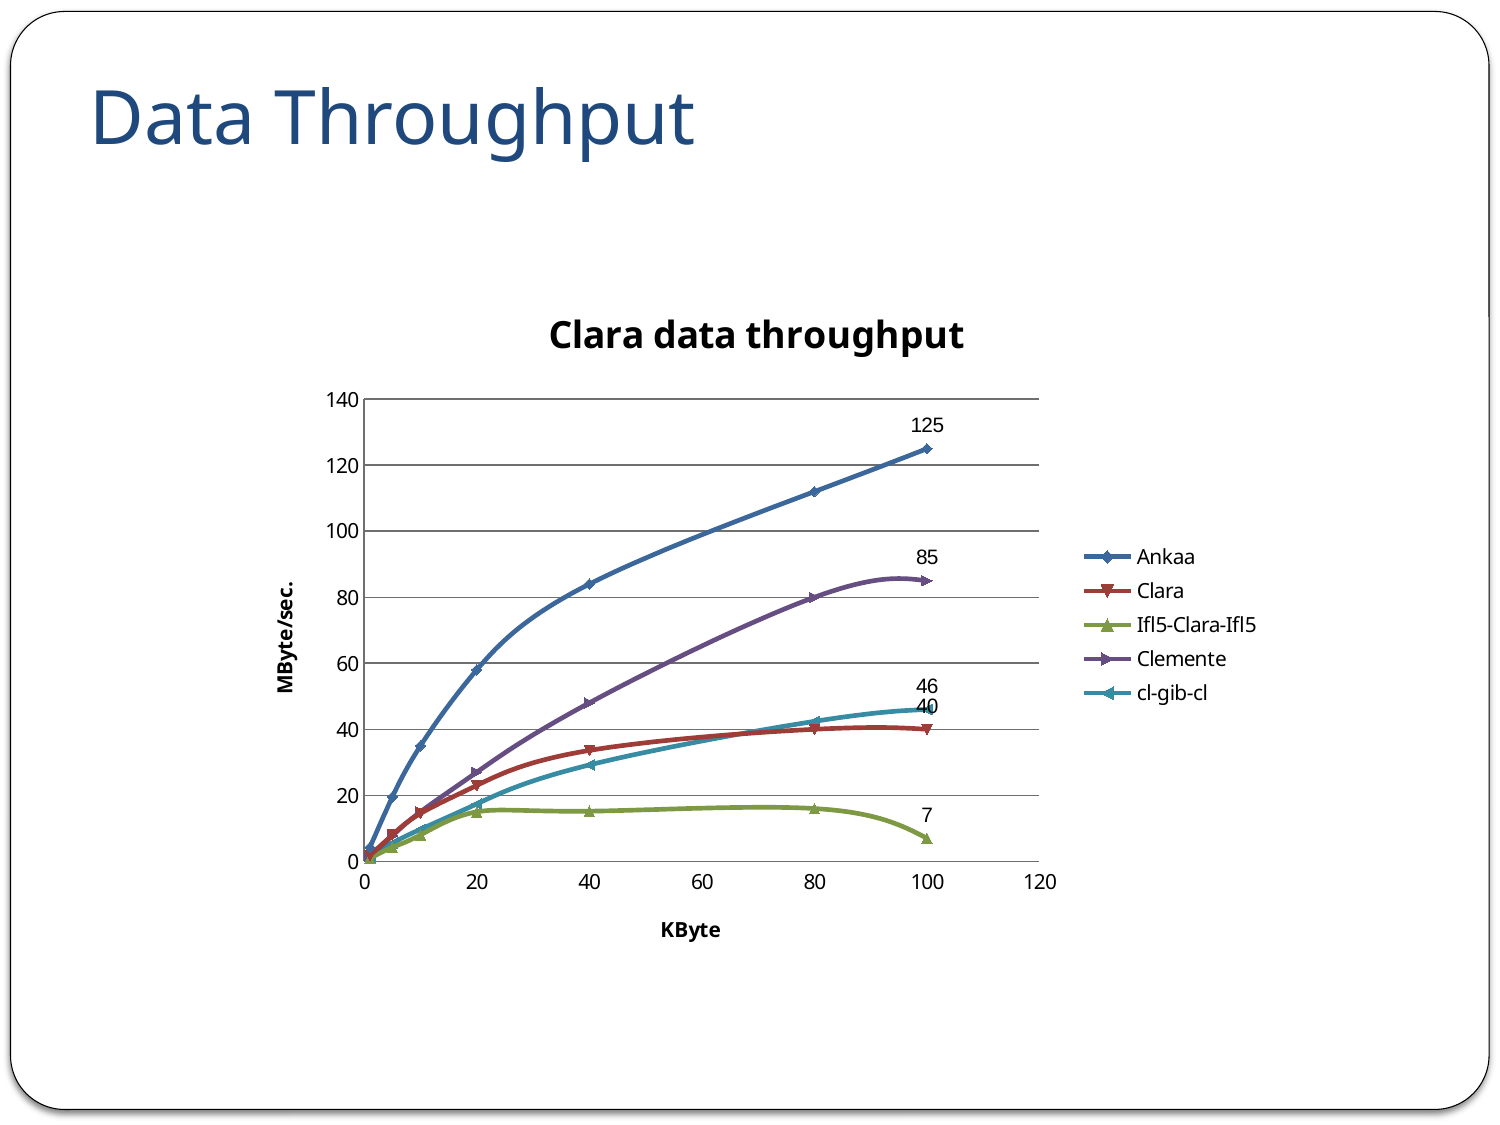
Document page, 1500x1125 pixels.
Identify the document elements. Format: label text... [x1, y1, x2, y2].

title Data Throughput [75, 45, 1425, 175]
chart [237, 274, 1276, 976]
